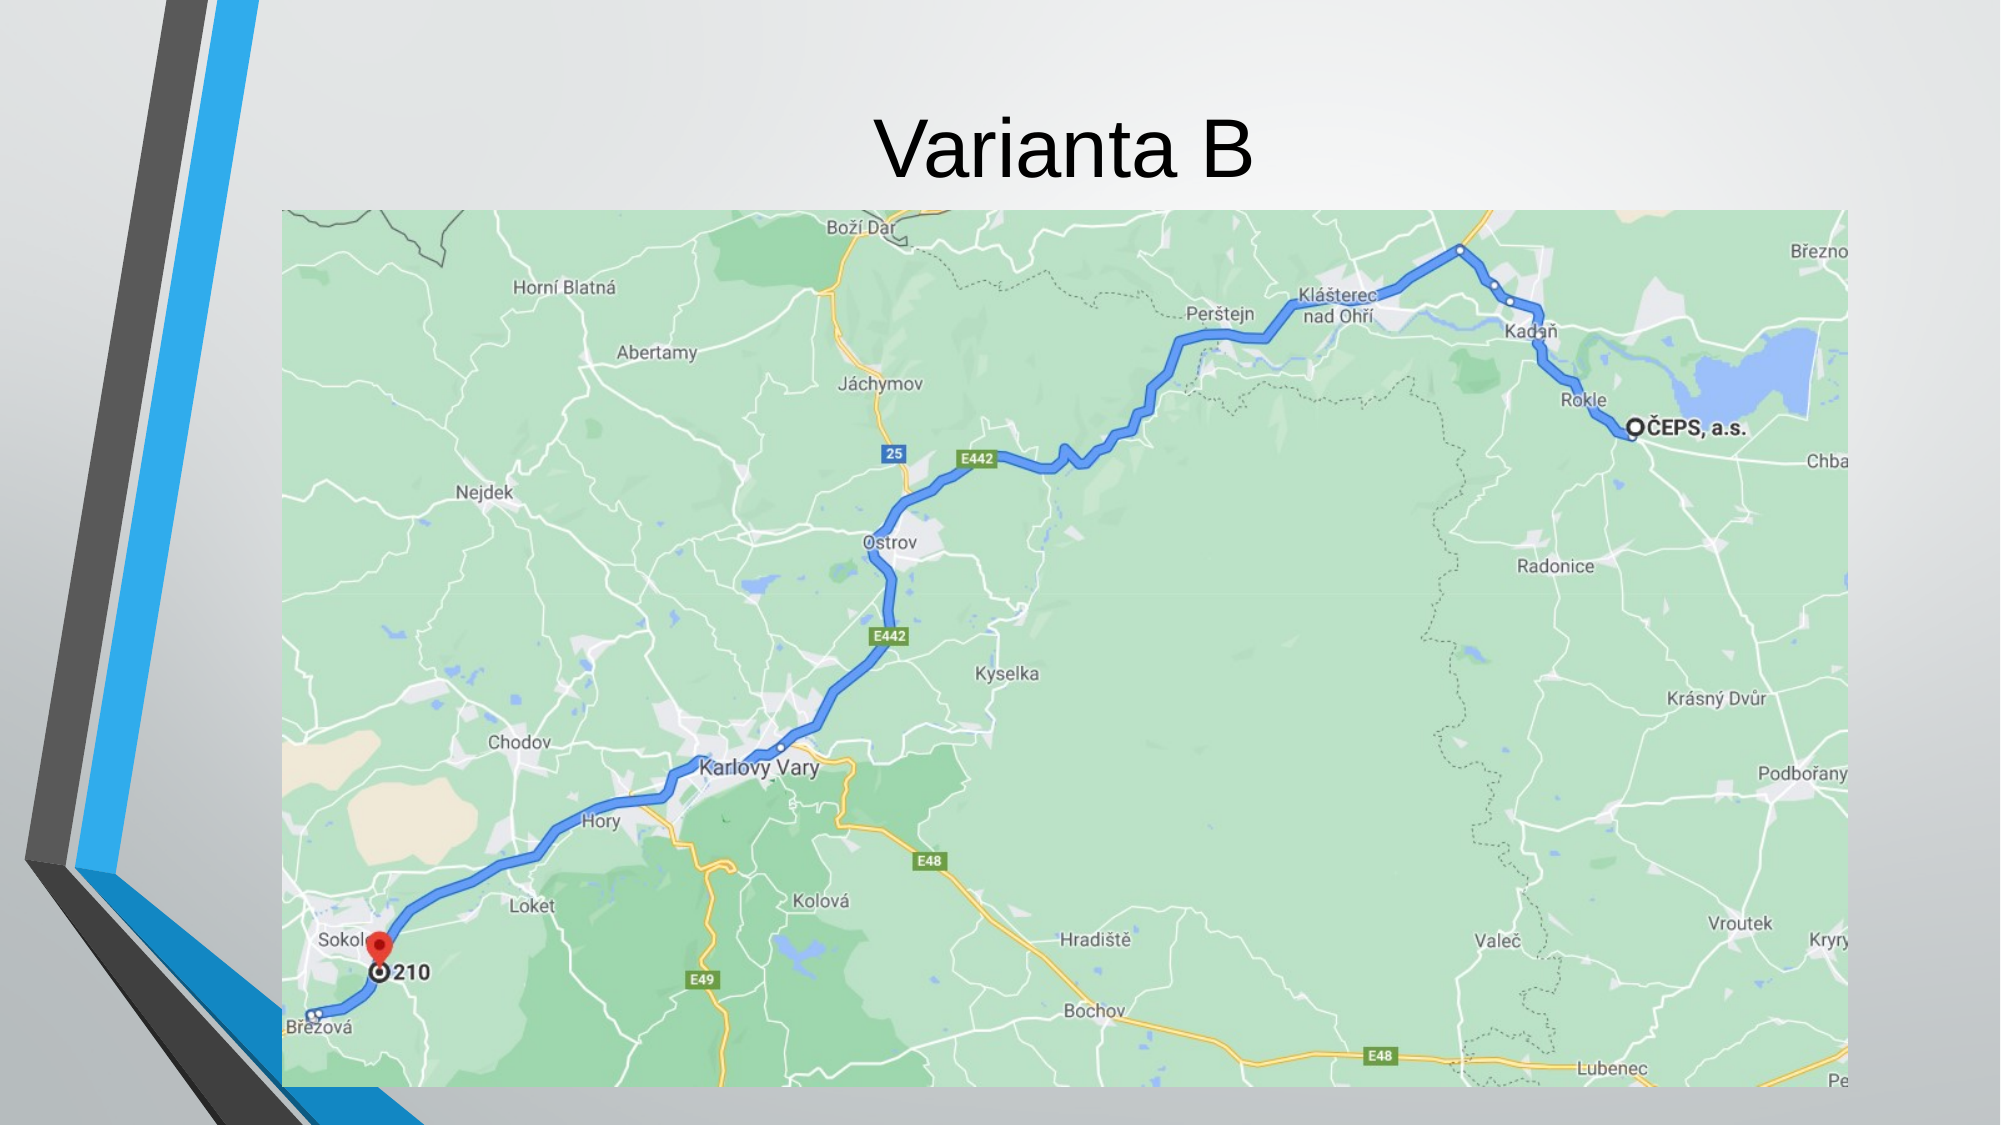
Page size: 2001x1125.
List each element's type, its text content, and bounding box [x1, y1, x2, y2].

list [282, 210, 1848, 1087]
title Varianta B [243, 0, 1887, 288]
